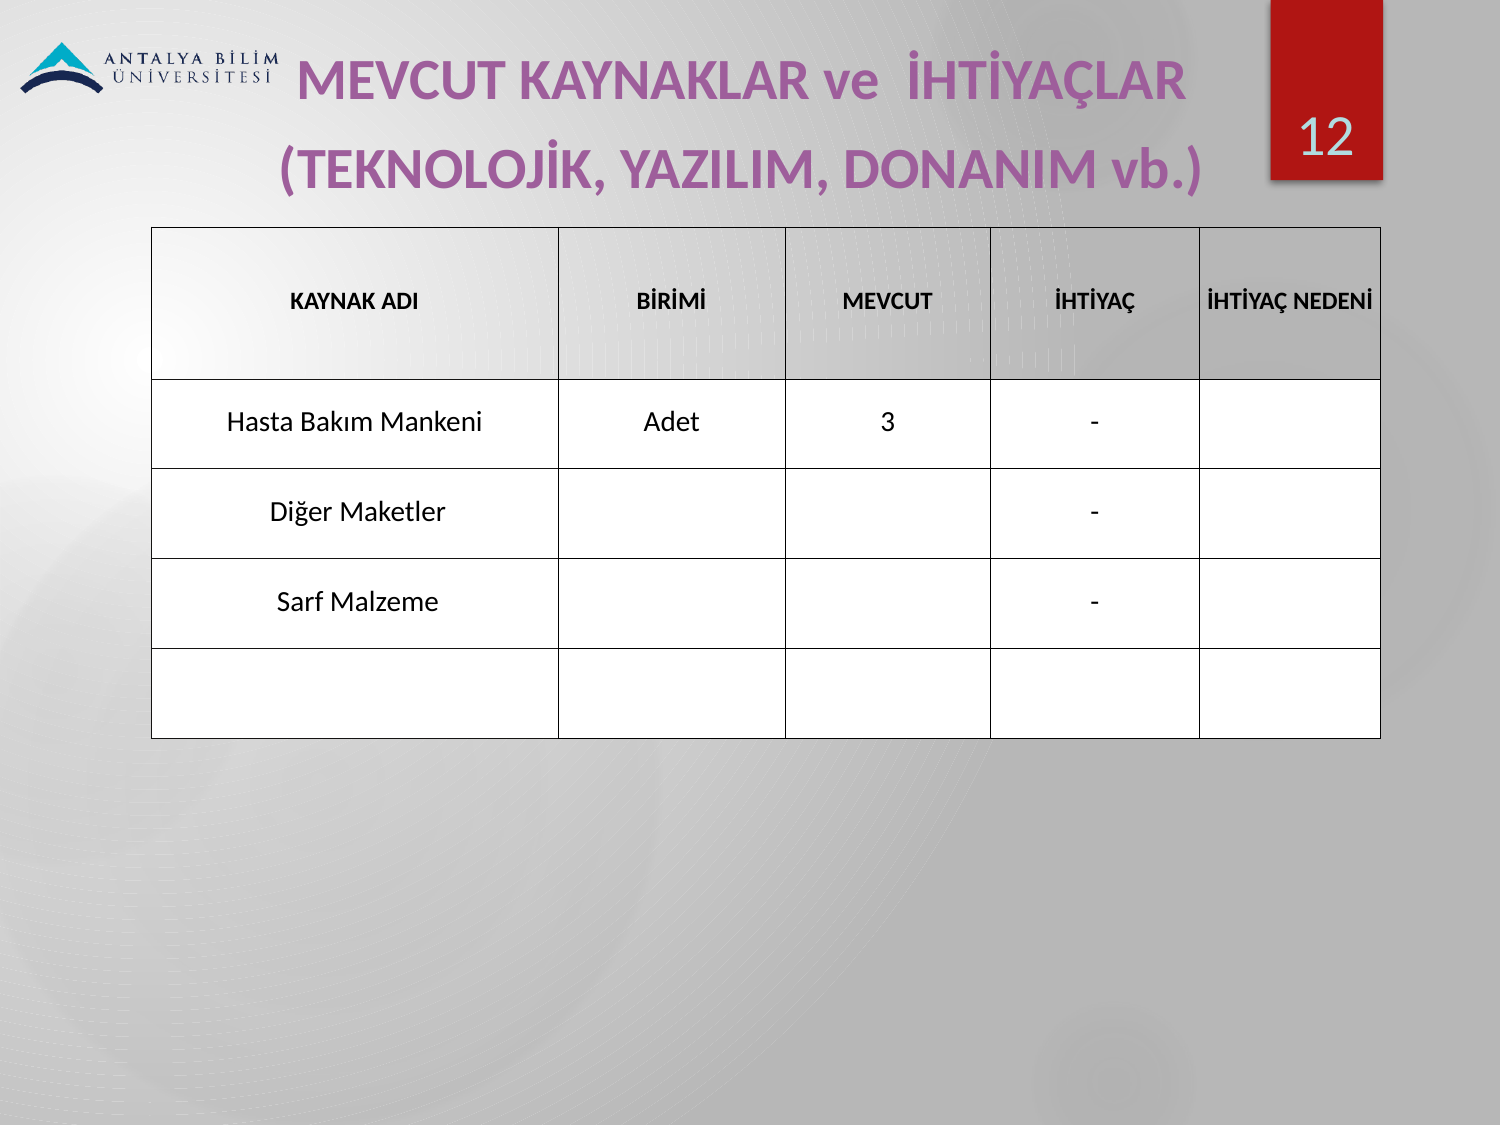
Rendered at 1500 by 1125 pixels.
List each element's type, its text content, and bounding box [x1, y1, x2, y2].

table_header İHTİYAÇ NEDENİ [1200, 228, 1380, 379]
table_cell Diğer Maketler [152, 469, 558, 558]
table_header MEVCUT [786, 228, 990, 379]
table_cell [152, 649, 558, 738]
table_cell [1200, 469, 1380, 558]
table_cell [559, 469, 785, 558]
table_cell [1200, 380, 1380, 468]
text_box MEVCUT KAYNAKLAR ve İHTİYAÇLAR (TEKNOLOJİK, YAZILIM, DONANIM vb.) [257, 56, 1226, 208]
table_header KAYNAK ADI [152, 228, 558, 379]
table_cell [1200, 559, 1380, 648]
table_cell Hasta Bakım Mankeni [152, 380, 558, 468]
table_cell - [991, 559, 1199, 648]
table_cell [786, 649, 990, 738]
picture [20, 40, 279, 96]
table_cell - [991, 380, 1199, 468]
slide_number 12 [1273, 48, 1378, 175]
table_cell Sarf Malzeme [152, 559, 558, 648]
table_cell [786, 559, 990, 648]
table_cell [559, 559, 785, 648]
table_cell [991, 649, 1199, 738]
table_cell Adet [559, 380, 785, 468]
table_cell [786, 469, 990, 558]
table_cell [1200, 649, 1380, 738]
table_header İHTİYAÇ [991, 228, 1199, 379]
table_cell - [991, 469, 1199, 558]
table_header BİRİMİ [559, 228, 785, 379]
table_cell [559, 649, 785, 738]
table_cell 3 [786, 380, 990, 468]
